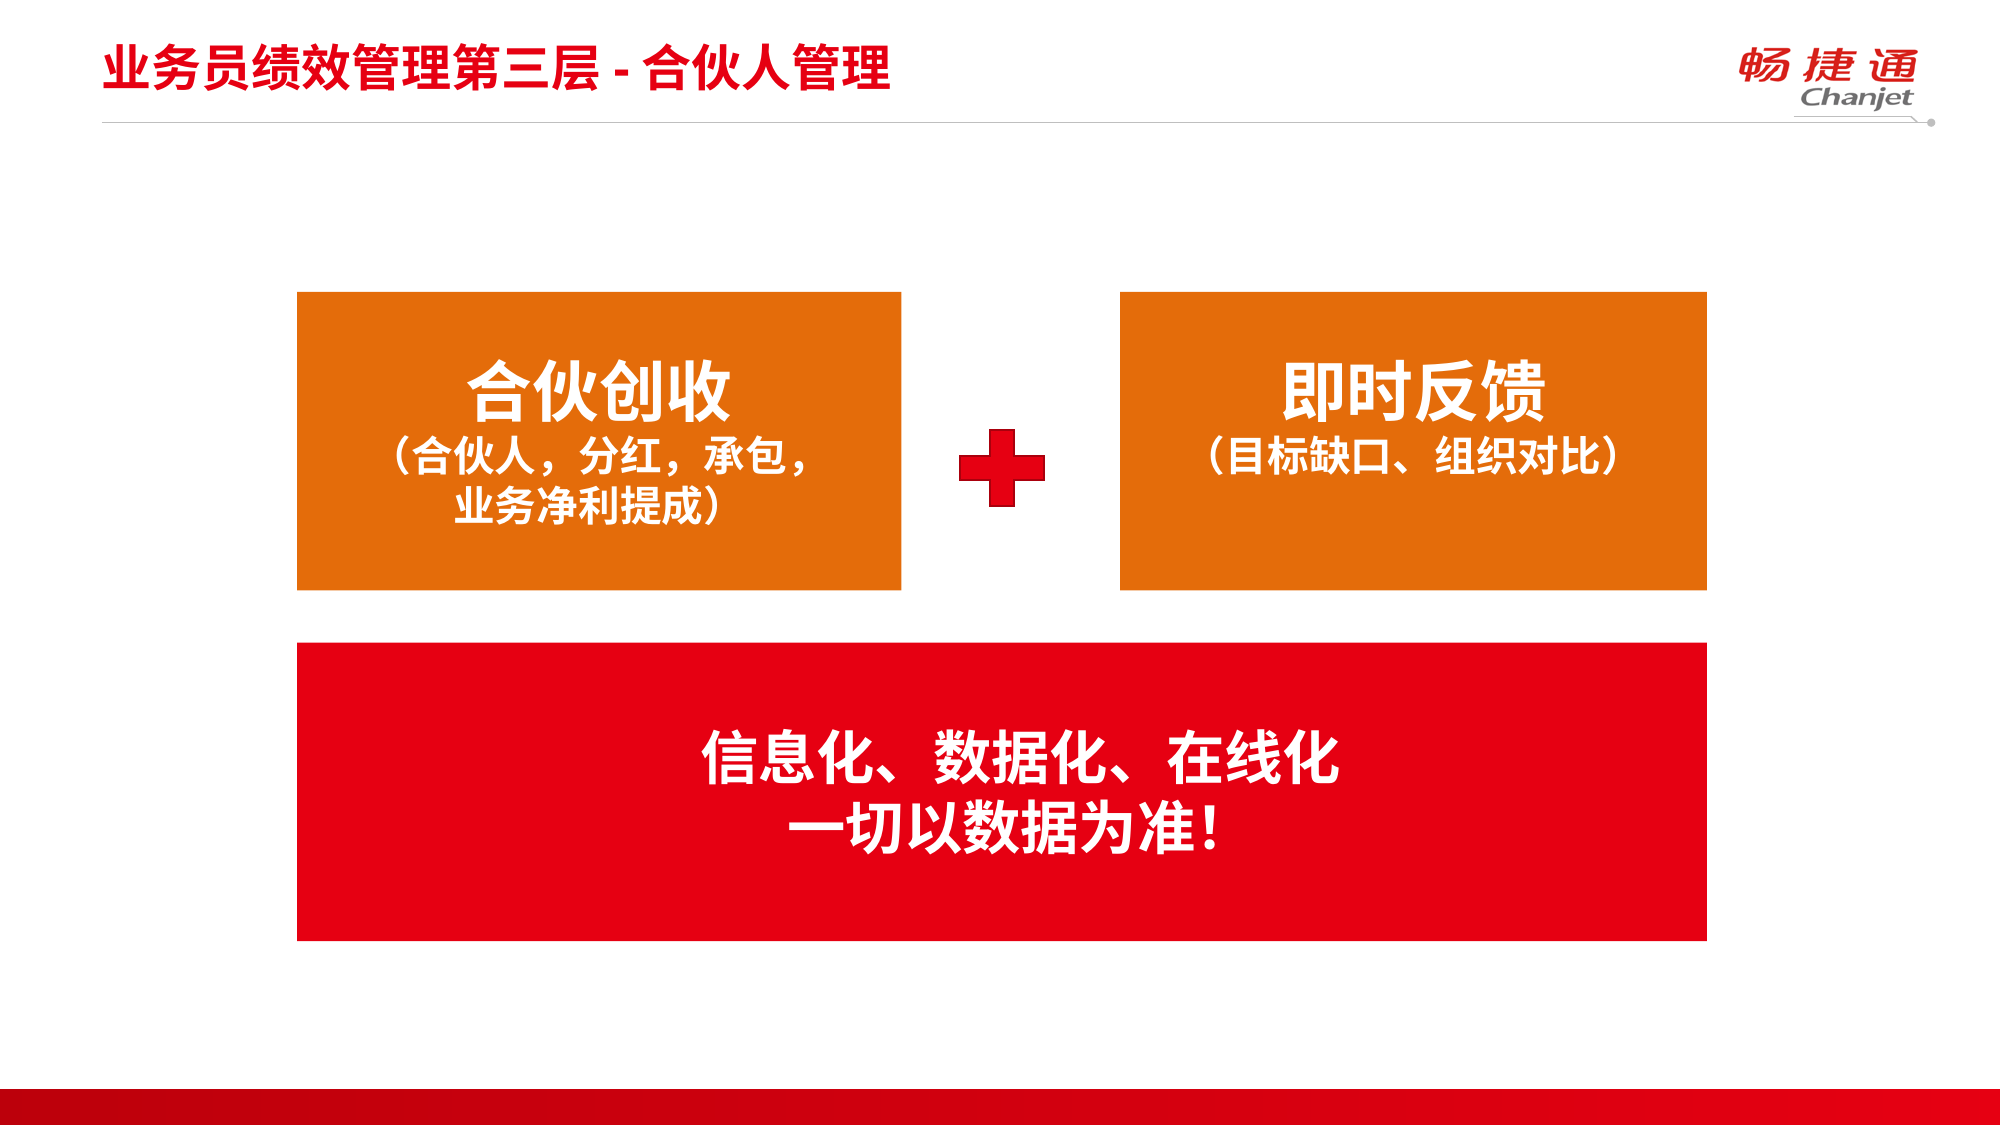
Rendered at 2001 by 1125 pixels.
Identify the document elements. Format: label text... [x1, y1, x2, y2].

text_box 即时反馈 （目标缺口、组织对比） [1156, 342, 1671, 488]
title 业务员绩效管理第三层-合伙人管理 [101, 32, 1614, 109]
text_box [959, 429, 1045, 507]
text_box [296, 642, 1708, 942]
text_box [296, 291, 902, 591]
picture [1711, 16, 1942, 114]
text_box 信息化、数据化、在线化 一切以数据为准！ [685, 713, 1356, 869]
text_box [1119, 291, 1708, 591]
text_box 合伙创收 （合伙人，分红，承包， 业务净利提成） [319, 342, 879, 538]
